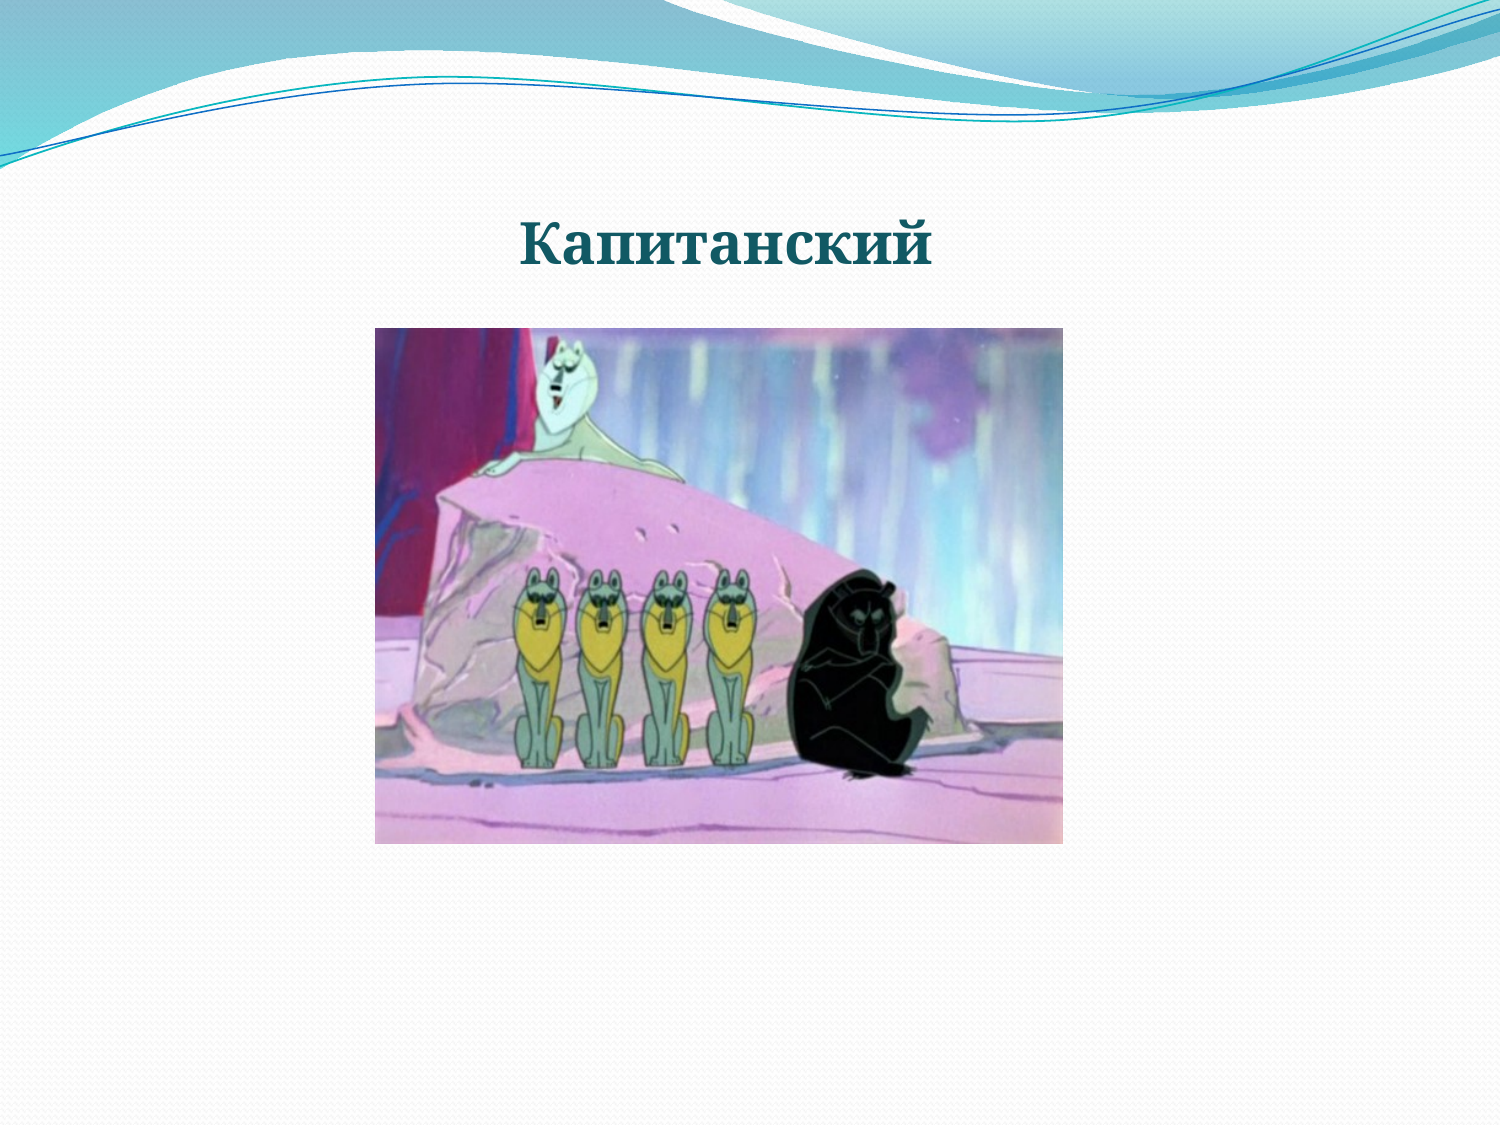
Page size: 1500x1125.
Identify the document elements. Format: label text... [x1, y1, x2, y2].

text_box Капитанский [504, 199, 948, 284]
picture [374, 327, 1063, 844]
